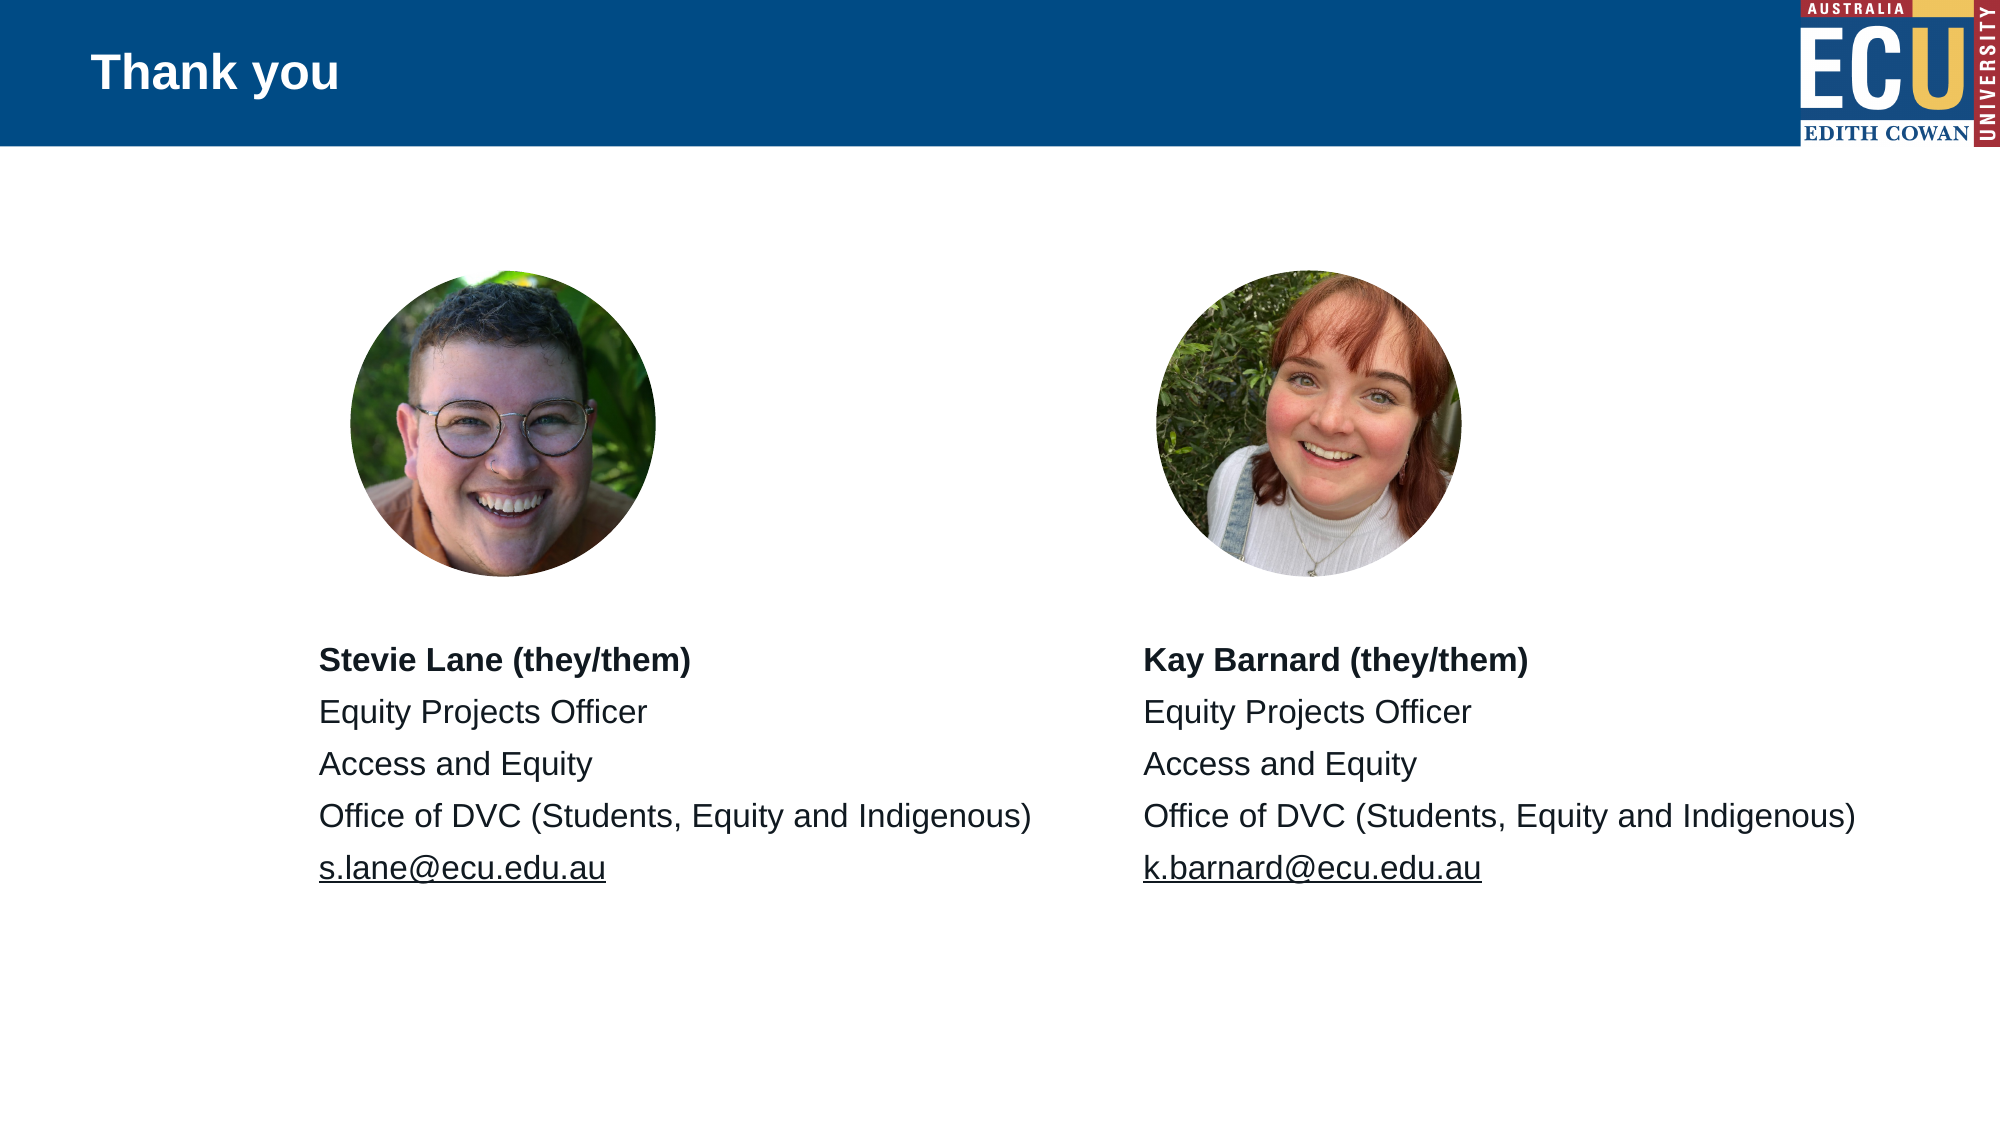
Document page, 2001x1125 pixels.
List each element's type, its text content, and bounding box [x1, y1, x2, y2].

picture [1156, 270, 1462, 577]
title Thank you [75, 0, 1801, 147]
text_box Stevie Lane (they/them) Equity Projects Officer Access and Equity Office of DVC (Students, Equity and Indigenous) s.lane@ecu.edu.au [253, 619, 1078, 894]
picture [350, 270, 656, 577]
picture [1801, 0, 2000, 147]
text_box Kay Barnard (they/them) Equity Projects Officer Access and Equity Office of DVC (Students, Equity and Indigenous) k.barnard@ecu.edu.au [1078, 619, 1902, 894]
